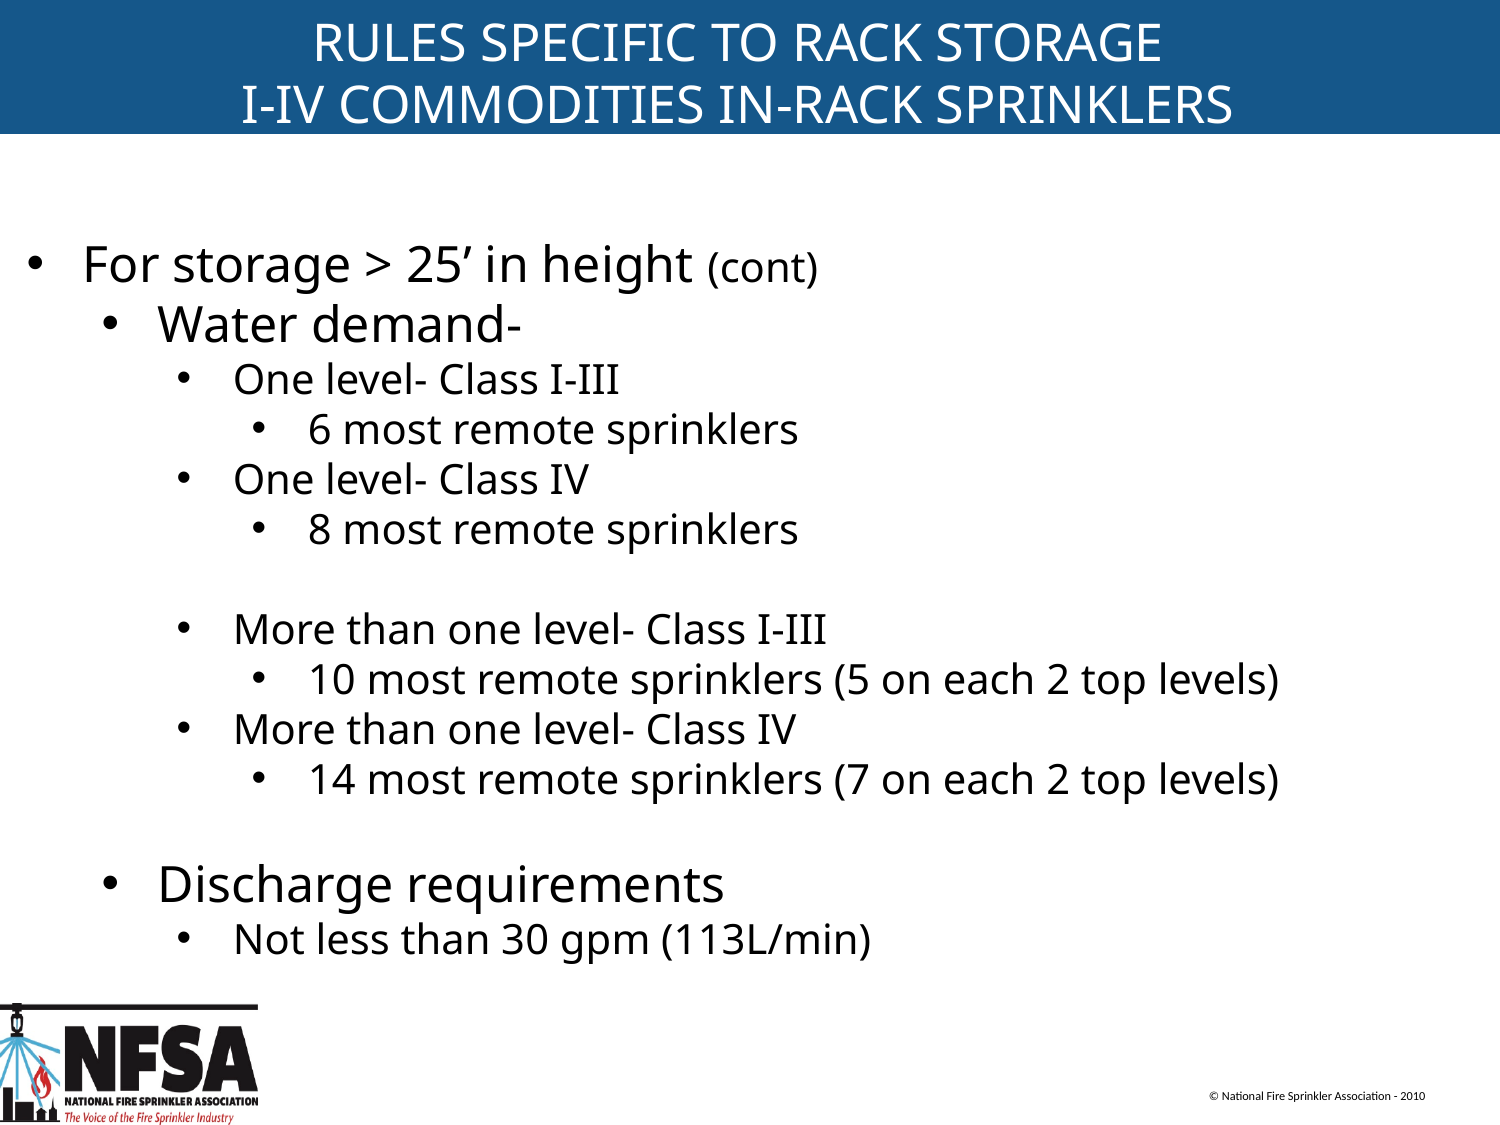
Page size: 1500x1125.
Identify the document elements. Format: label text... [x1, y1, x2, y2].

footer © National Fire Sprinkler Association - 2010 [820, 1065, 1441, 1125]
text_box For storage > 25’ in height (cont) Water demand- One level- Class I-III 6 most remote sprinklers One level- Class IV 8 most remote sprinklers More than one level- Class I-III 10 most remote sprinklers (5 on each 2 top levels) More than one level- Class IV 14 most remote sprinklers (7 on each 2 top levels) Discharge requirements Not less than 30 gpm (113L/min) [11, 224, 1489, 970]
picture [0, 1003, 258, 1125]
text_box RULES SPECIFIC TO RACK STORAGE I-IV COMMODITIES IN-RACK SPRINKLERS [11, 1, 1465, 142]
